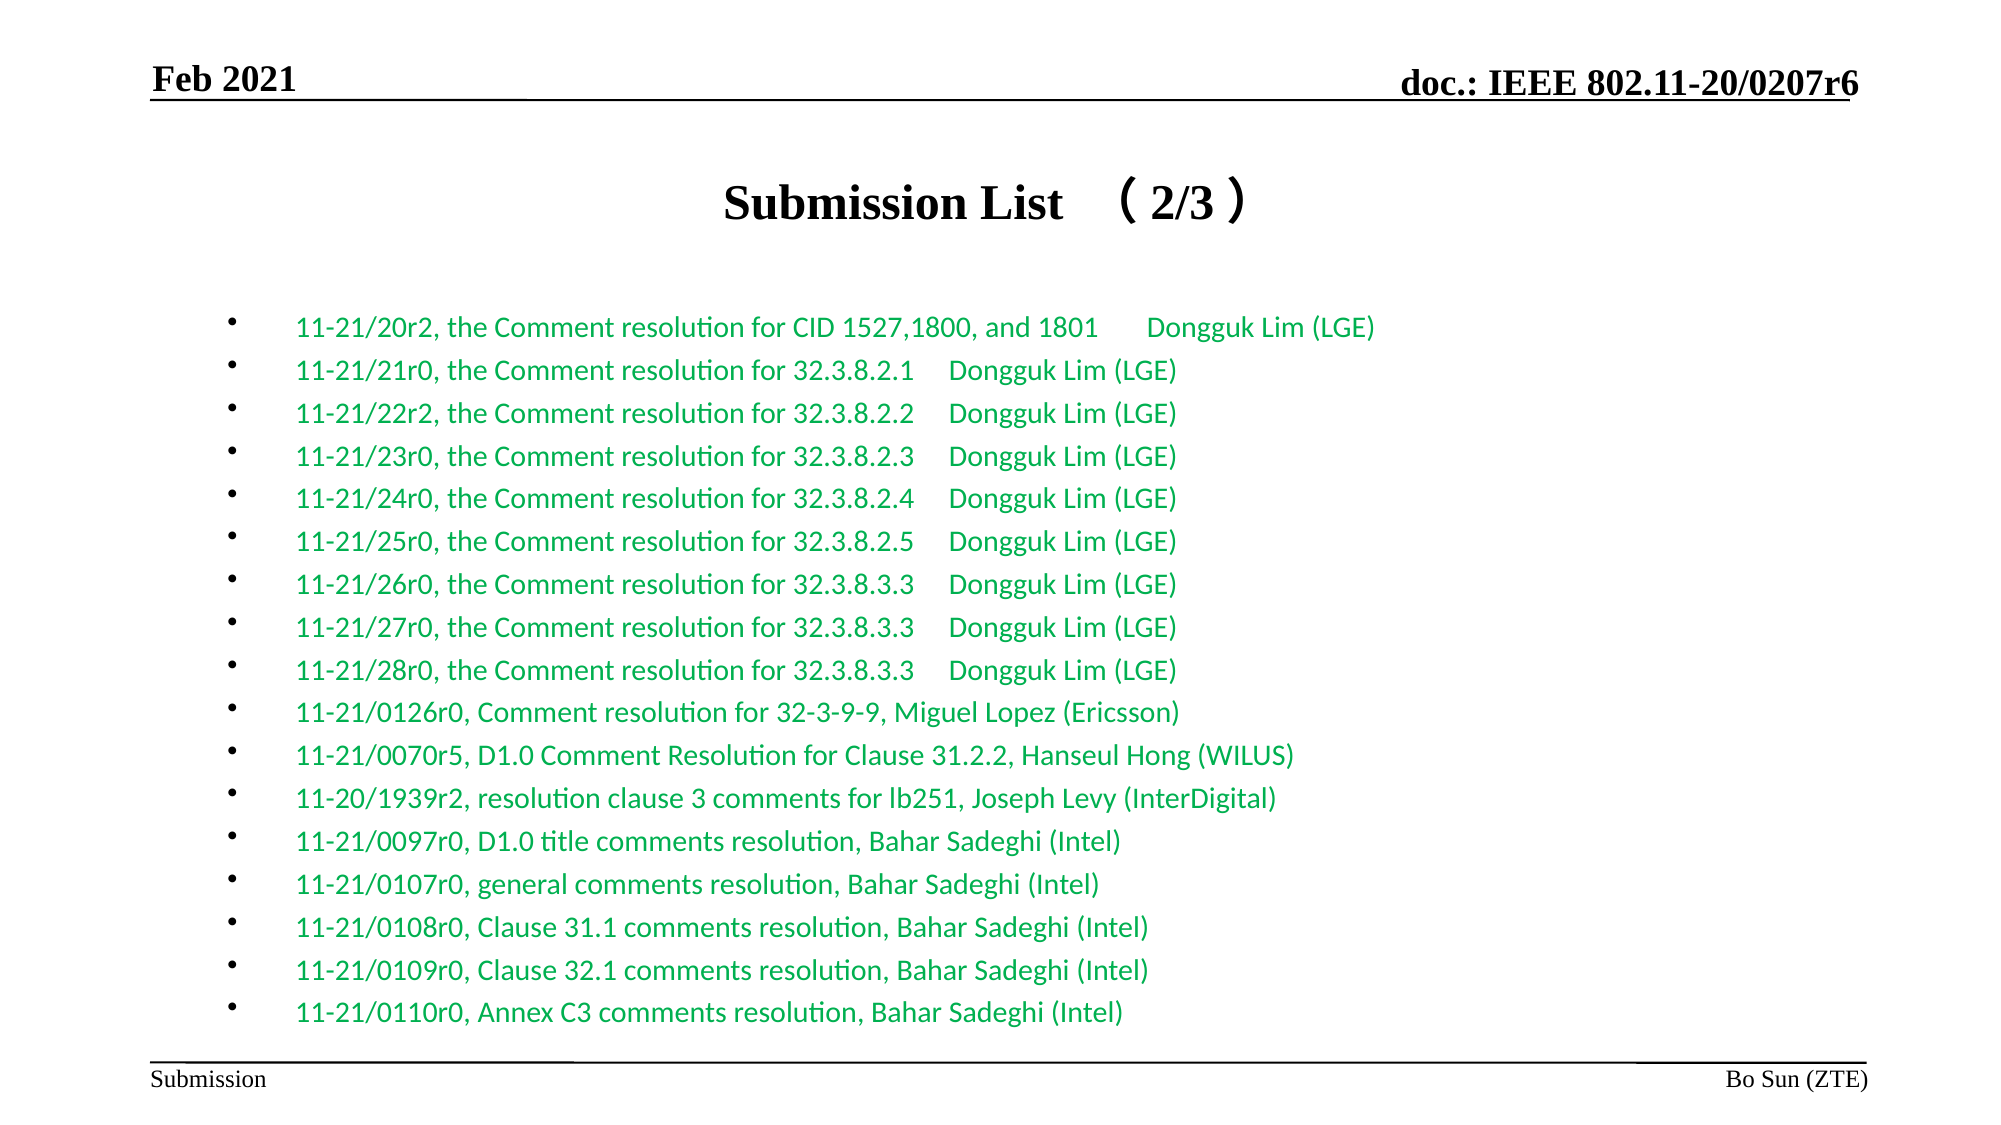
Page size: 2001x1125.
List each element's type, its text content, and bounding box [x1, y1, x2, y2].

footer Bo Sun (ZTE) [1171, 1061, 1869, 1093]
title Submission List （2/3） [149, 112, 1850, 288]
list 11-21/20r2, the Comment resolution for CID 1527,1800, and 1801 Dongguk Lim (LGE) 11-21/21r0, the Comment resolution for 32.3.8.2.1 Dongguk Lim (LGE) 11-21/22r2, the Comment resolution for 32.3.8.2.2 Dongguk Lim (LGE) 11-21/23r0, the Comment resolution for 32.3.8.2.3 Dongguk Lim (LGE) 11-21/24r0, the Comment resolution for 32.3.8.2.4 Dongguk Lim (LGE) 11-21/25r0, the Comment resolution for 32.3.8.2.5 Dongguk Lim (LGE) 11-21/26r0, the Comment resolution for 32.3.8.3.3 Dongguk Lim (LGE) 11-21/27r0, the Comment resolution for 32.3.8.3.3 Dongguk Lim (LGE) 11-21/28r0, the Comment resolution for 32.3.8.3.3 Dongguk Lim (LGE) 11-21/0126r0, Comment resolution for 32-3-9-9, Miguel Lopez (Ericsson) 11-21/0070r5, D1.0 Comment Resolution for Clause 31.2.2, Hanseul Hong (WILUS) 11-20/1939r2, resolution clause 3 comments for lb251, Joseph Levy (InterDigital) 11-21/0097r0, D1.0 title comments resolution, Bahar Sadeghi (Intel) 11-21/0107r0, general comments resolution, Bahar Sadeghi (Intel) 11-21/0108r0, Clause 31.1 comments resolution, Bahar Sadeghi (Intel) 11-21/0109r0, Clause 32.1 comments resolution, Bahar Sadeghi (Intel) 11-21/0110r0, Annex C3 comments resolution, Bahar Sadeghi (Intel) [152, 299, 1828, 1038]
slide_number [152, 54, 563, 100]
